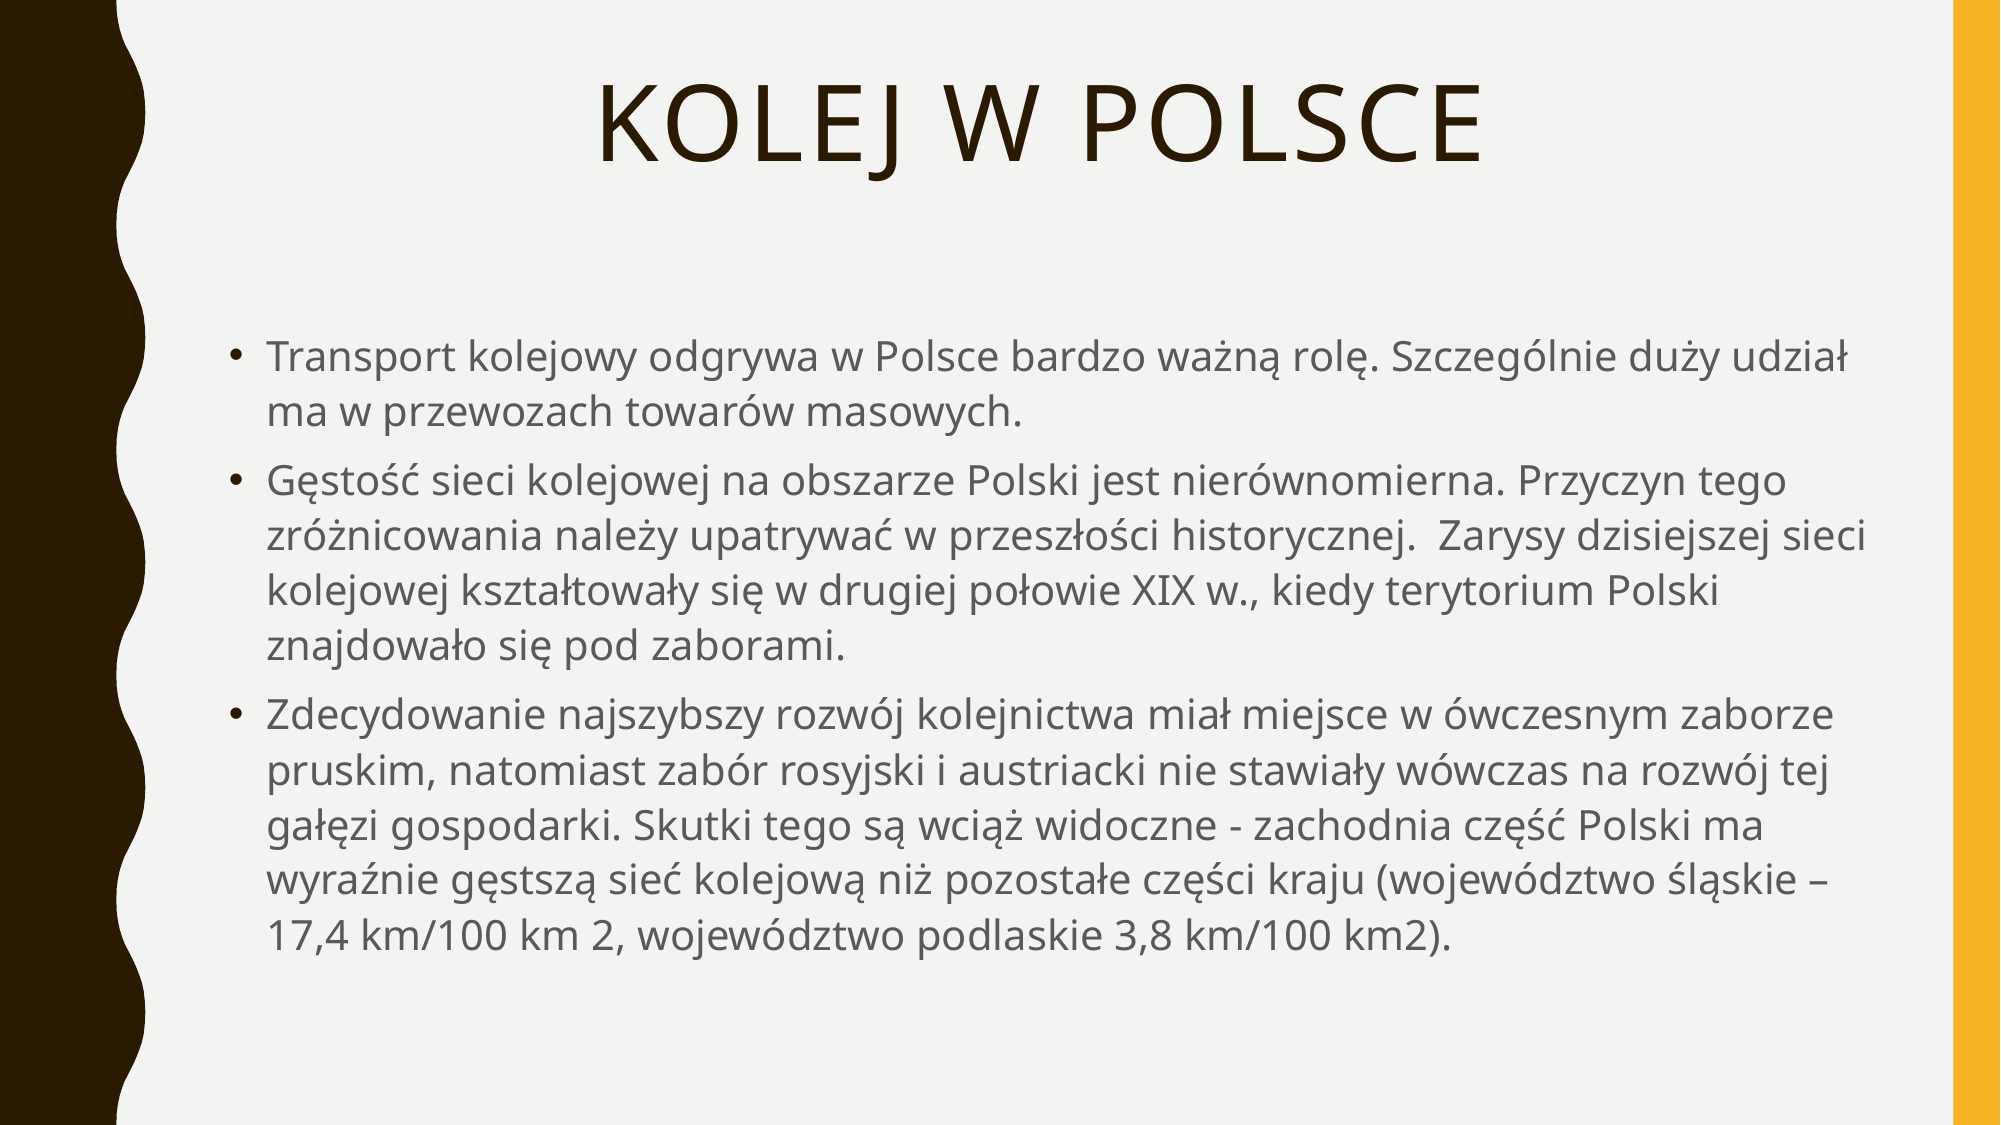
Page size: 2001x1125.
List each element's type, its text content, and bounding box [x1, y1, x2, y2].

list Transport kolejowy odgrywa w Polsce bardzo ważną rolę. Szczególnie duży udział ma w przewozach towarów masowych. Gęstość sieci kolejowej na obszarze Polski jest nierównomierna. Przyczyn tego zróżnicowania należy upatrywać w przeszłości historycznej. Zarysy dzisiejszej sieci kolejowej kształtowały się w drugiej połowie XIX w., kiedy terytorium Polski znajdowało się pod zaborami. Zdecydowanie najszybszy rozwój kolejnictwa miał miejsce w ówczesnym zaborze pruskim, natomiast zabór rosyjski i austriacki nie stawiały wówczas na rozwój tej gałęzi gospodarki. Skutki tego są wciąż widoczne - zachodnia część Polski ma wyraźnie gęstszą sieć kolejową niż pozostałe części kraju (województwo śląskie – 17,4 km/100 km 2, województwo podlaskie 3,8 km/100 km2). [213, 316, 1887, 1125]
title Kolej w Polsce [205, 62, 1875, 308]
